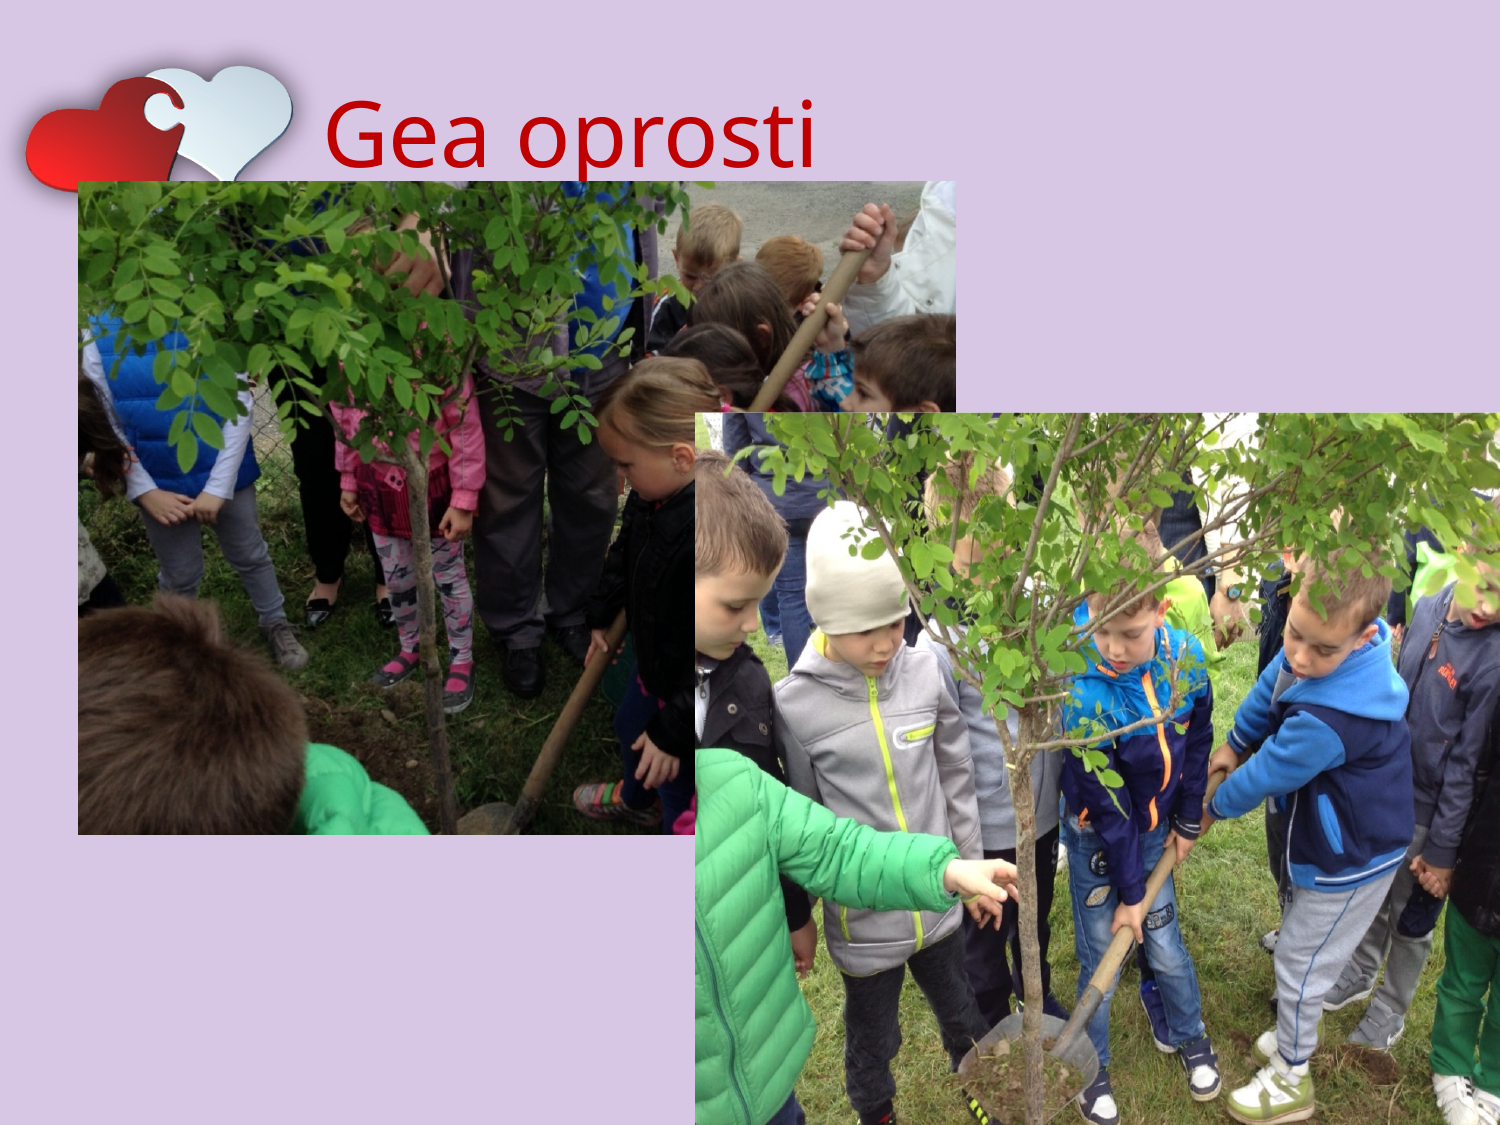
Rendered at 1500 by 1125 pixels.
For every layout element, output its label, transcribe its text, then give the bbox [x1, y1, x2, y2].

picture [694, 412, 1500, 1125]
picture [11, 53, 308, 231]
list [77, 180, 956, 835]
title Gea oprosti [307, 59, 1430, 216]
